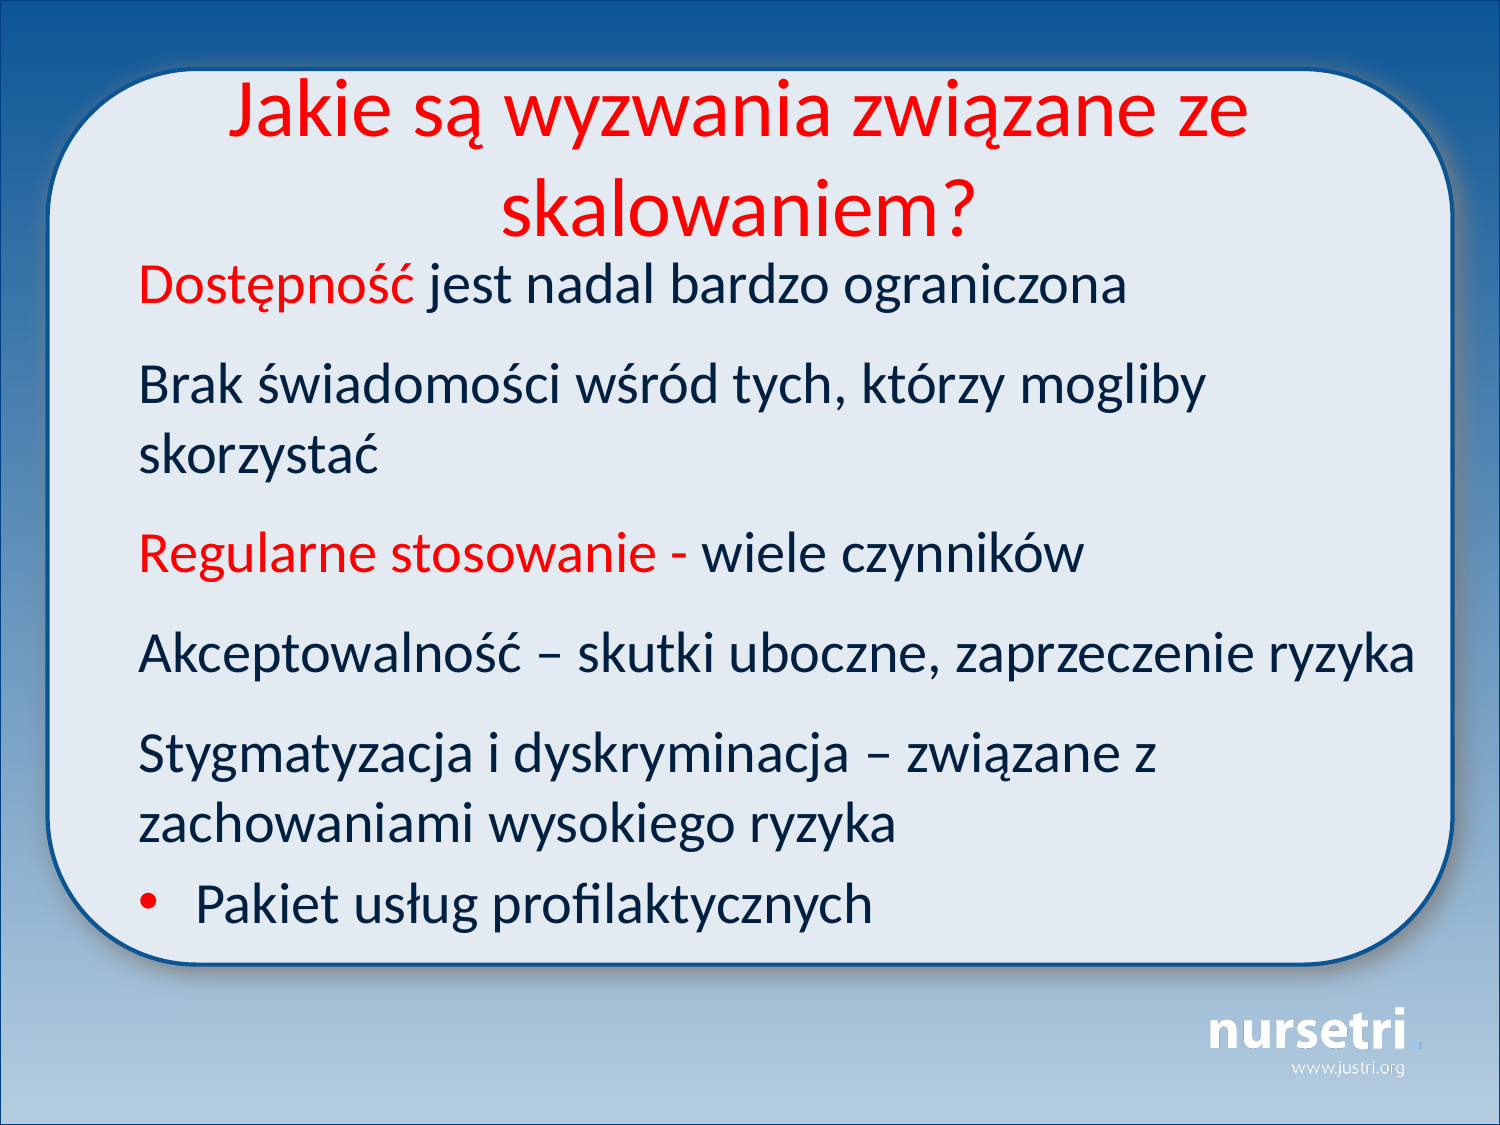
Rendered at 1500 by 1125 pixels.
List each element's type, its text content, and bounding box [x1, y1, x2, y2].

list Dostępność jest nadal bardzo ograniczona Brak świadomości wśród tych, którzy mogliby skorzystać Regularne stosowanie - wiele czynników Akceptowalność – skutki uboczne, zaprzeczenie ryzyka Stygmatyzacja i dyskryminacja – związane z zachowaniami wysokiego ryzyka Pakiet usług profilaktycznych [123, 237, 1475, 1048]
title Jakie są wyzwania związane ze skalowaniem? [64, 59, 1416, 248]
picture [1202, 1048, 1425, 1087]
